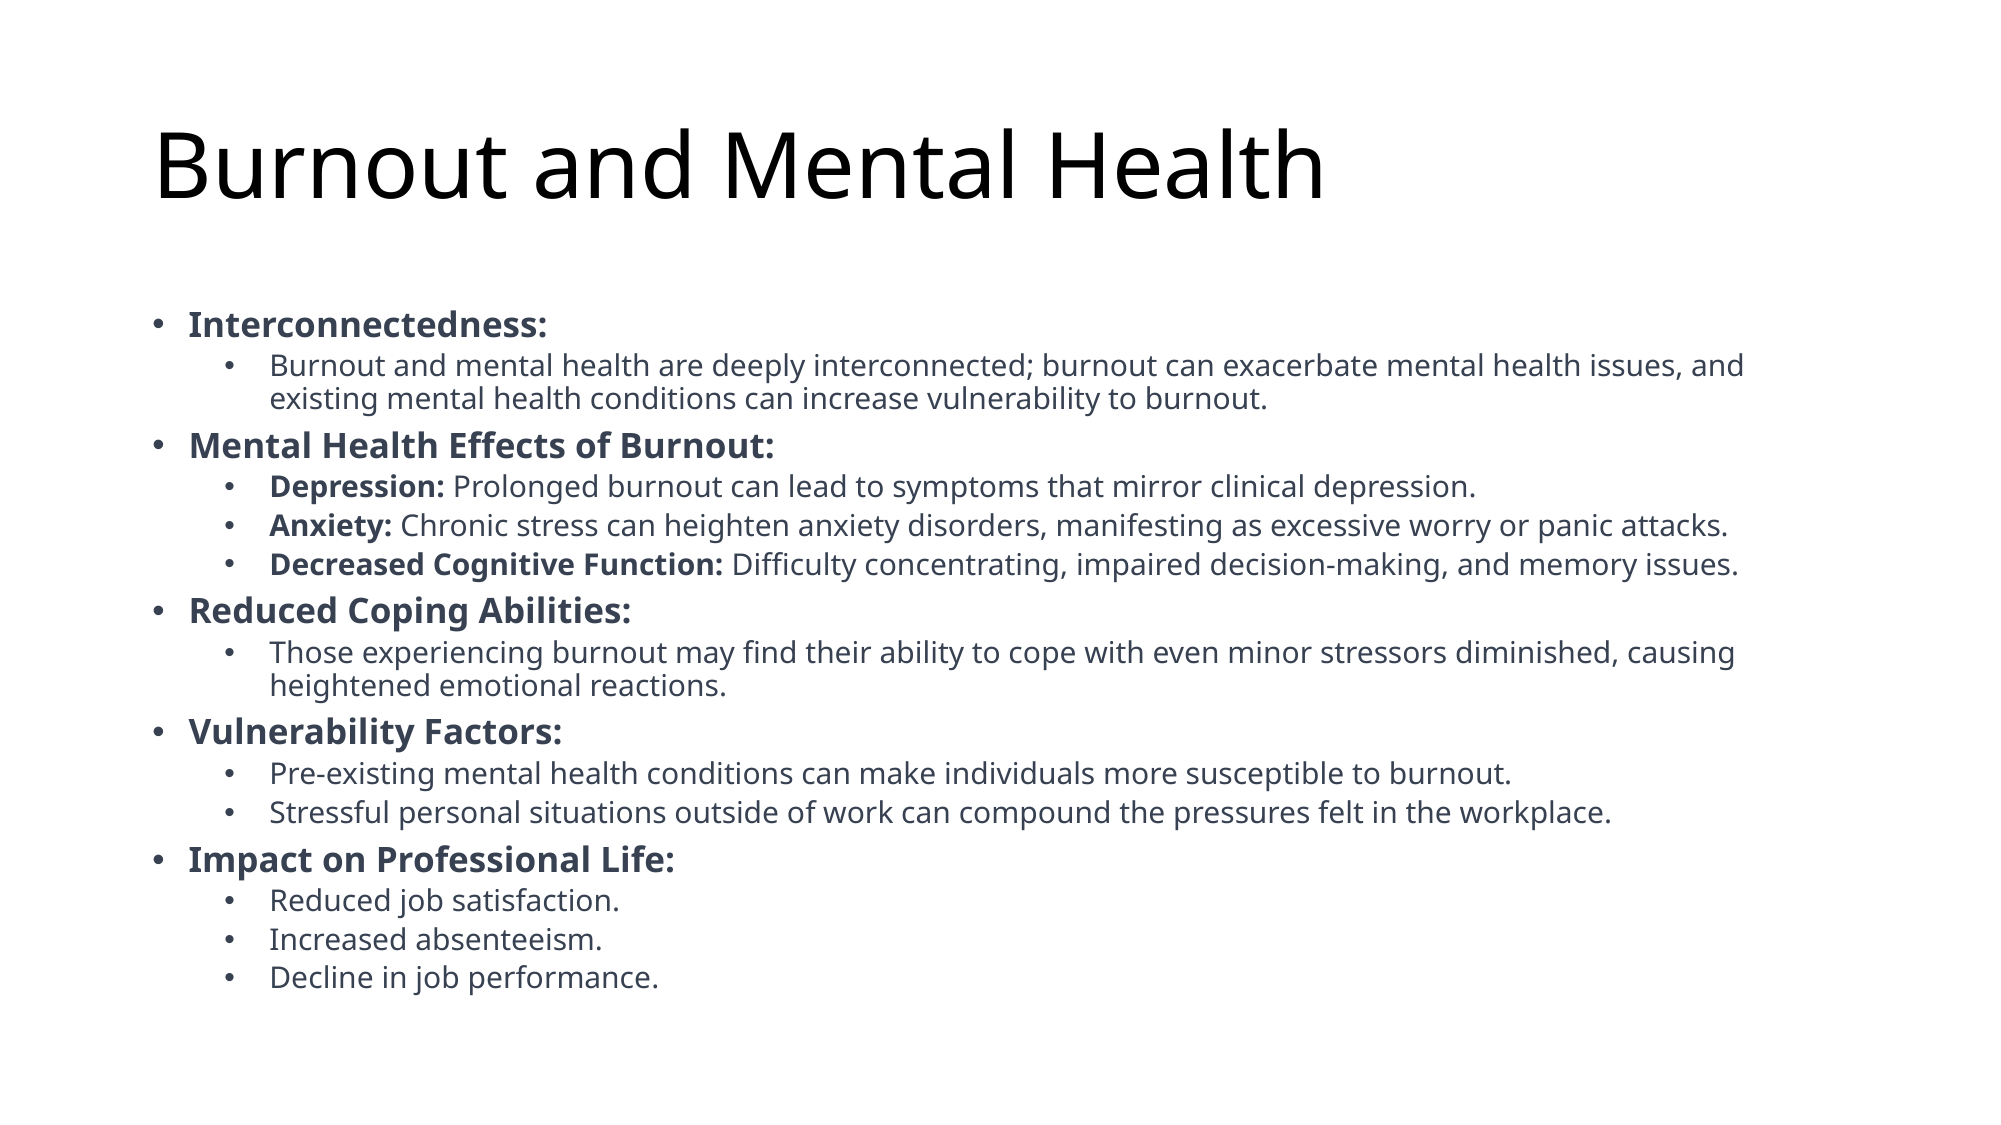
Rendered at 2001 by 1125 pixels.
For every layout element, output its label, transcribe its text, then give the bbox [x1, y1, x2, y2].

title Burnout and Mental Health [137, 59, 1863, 278]
list Interconnectedness: Burnout and mental health are deeply interconnected; burnout can exacerbate mental health issues, and existing mental health conditions can increase vulnerability to burnout. Mental Health Effects of Burnout: Depression: Prolonged burnout can lead to symptoms that mirror clinical depression. Anxiety: Chronic stress can heighten anxiety disorders, manifesting as excessive worry or panic attacks. Decreased Cognitive Function: Difficulty concentrating, impaired decision-making, and memory issues. Reduced Coping Abilities: Those experiencing burnout may find their ability to cope with even minor stressors diminished, causing heightened emotional reactions. Vulnerability Factors: Pre-existing mental health conditions can make individuals more susceptible to burnout. Stressful personal situations outside of work can compound the pressures felt in the workplace. Impact on Professional Life: Reduced job satisfaction. Increased absenteeism. Decline in job performance. [137, 299, 1863, 1014]
